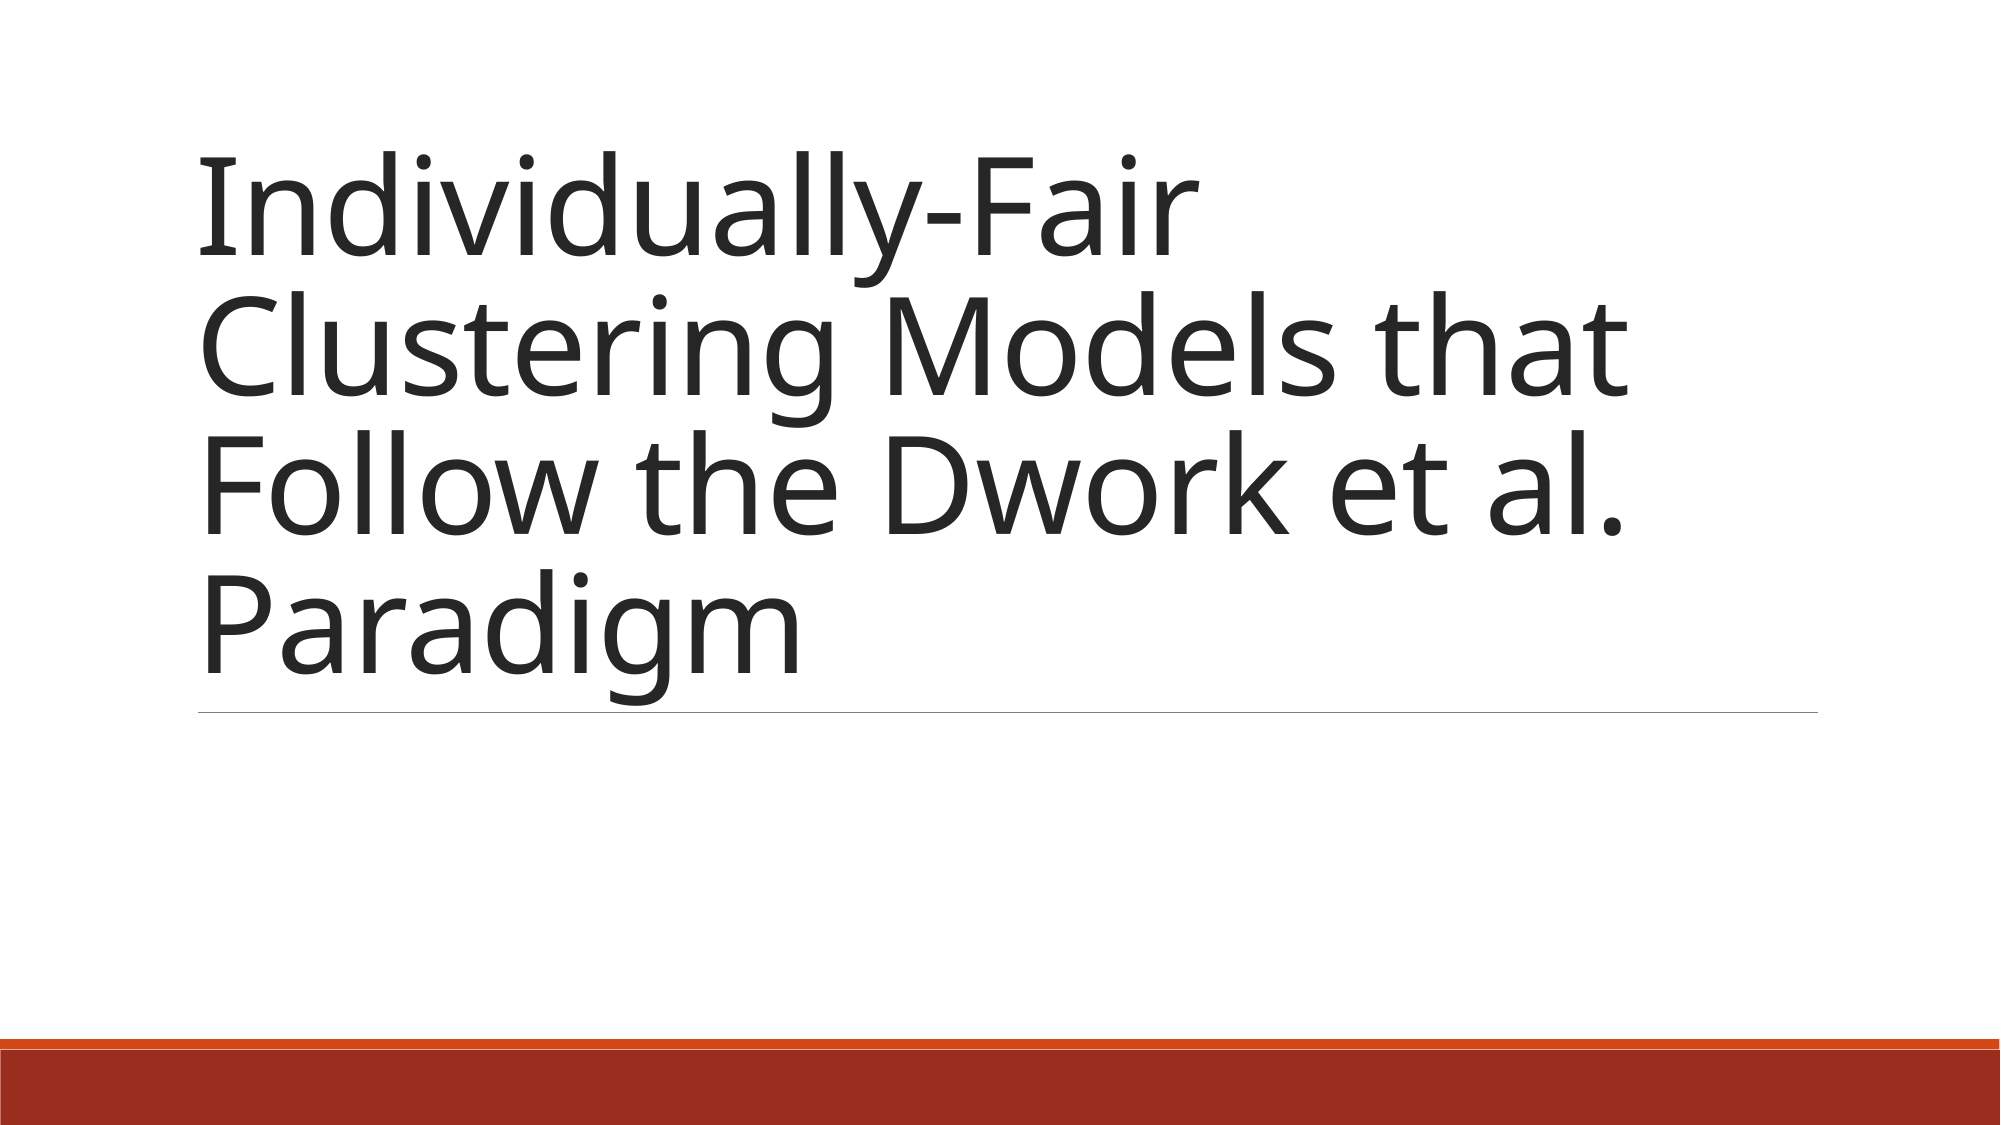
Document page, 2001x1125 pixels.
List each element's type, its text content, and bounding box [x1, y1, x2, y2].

title Individually-Fair Clustering Models that Follow the Dwork et al. Paradigm [180, 124, 1830, 710]
